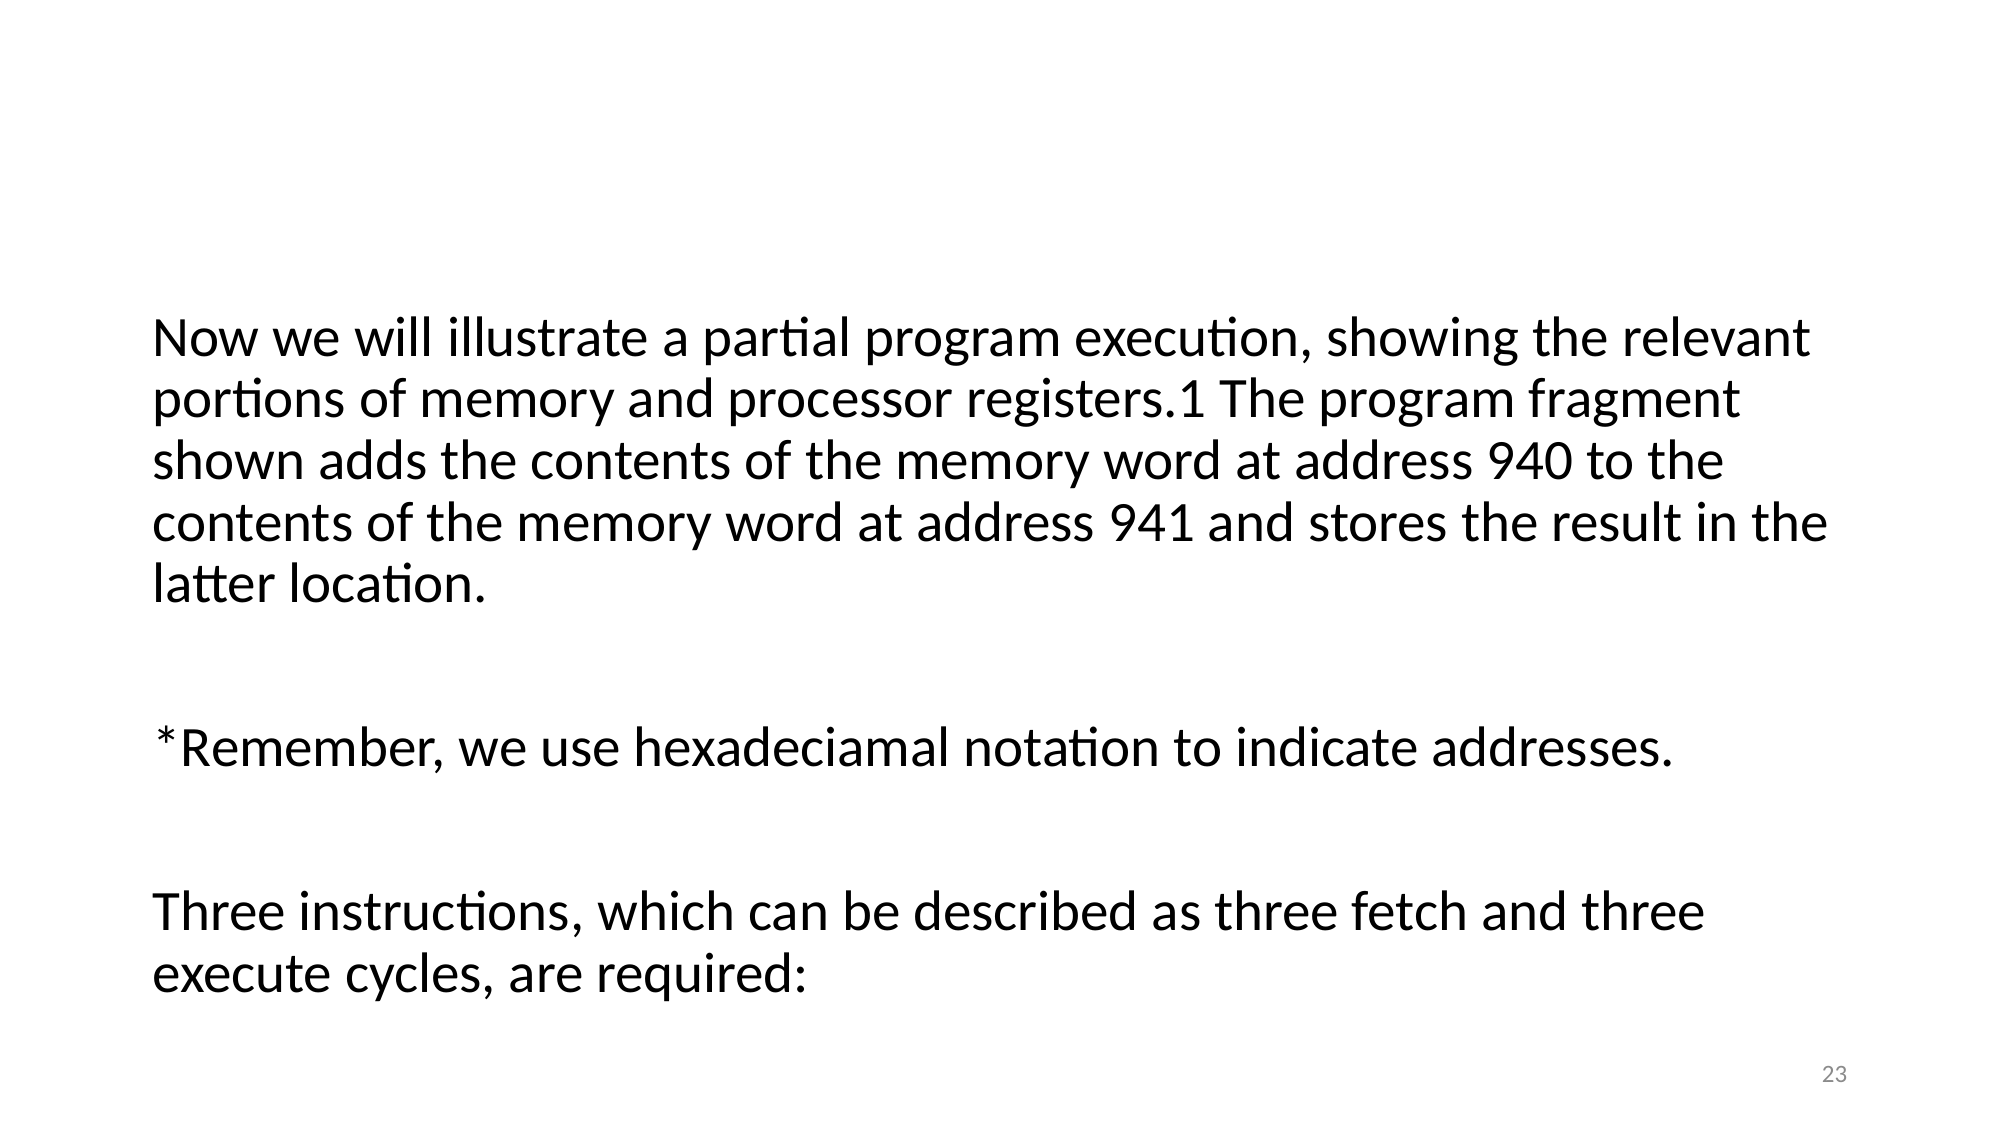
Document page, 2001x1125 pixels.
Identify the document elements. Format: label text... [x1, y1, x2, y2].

slide_number 23 [1412, 1042, 1863, 1103]
list Now we will illustrate a partial program execution, showing the relevant portions of memory and processor registers.1 The program fragment shown adds the contents of the memory word at address 940 to the contents of the memory word at address 941 and stores the result in the latter location. *Remember, we use hexadeciamal notation to indicate addresses. Three instructions, which can be described as three fetch and three execute cycles, are required: [137, 299, 1863, 1014]
